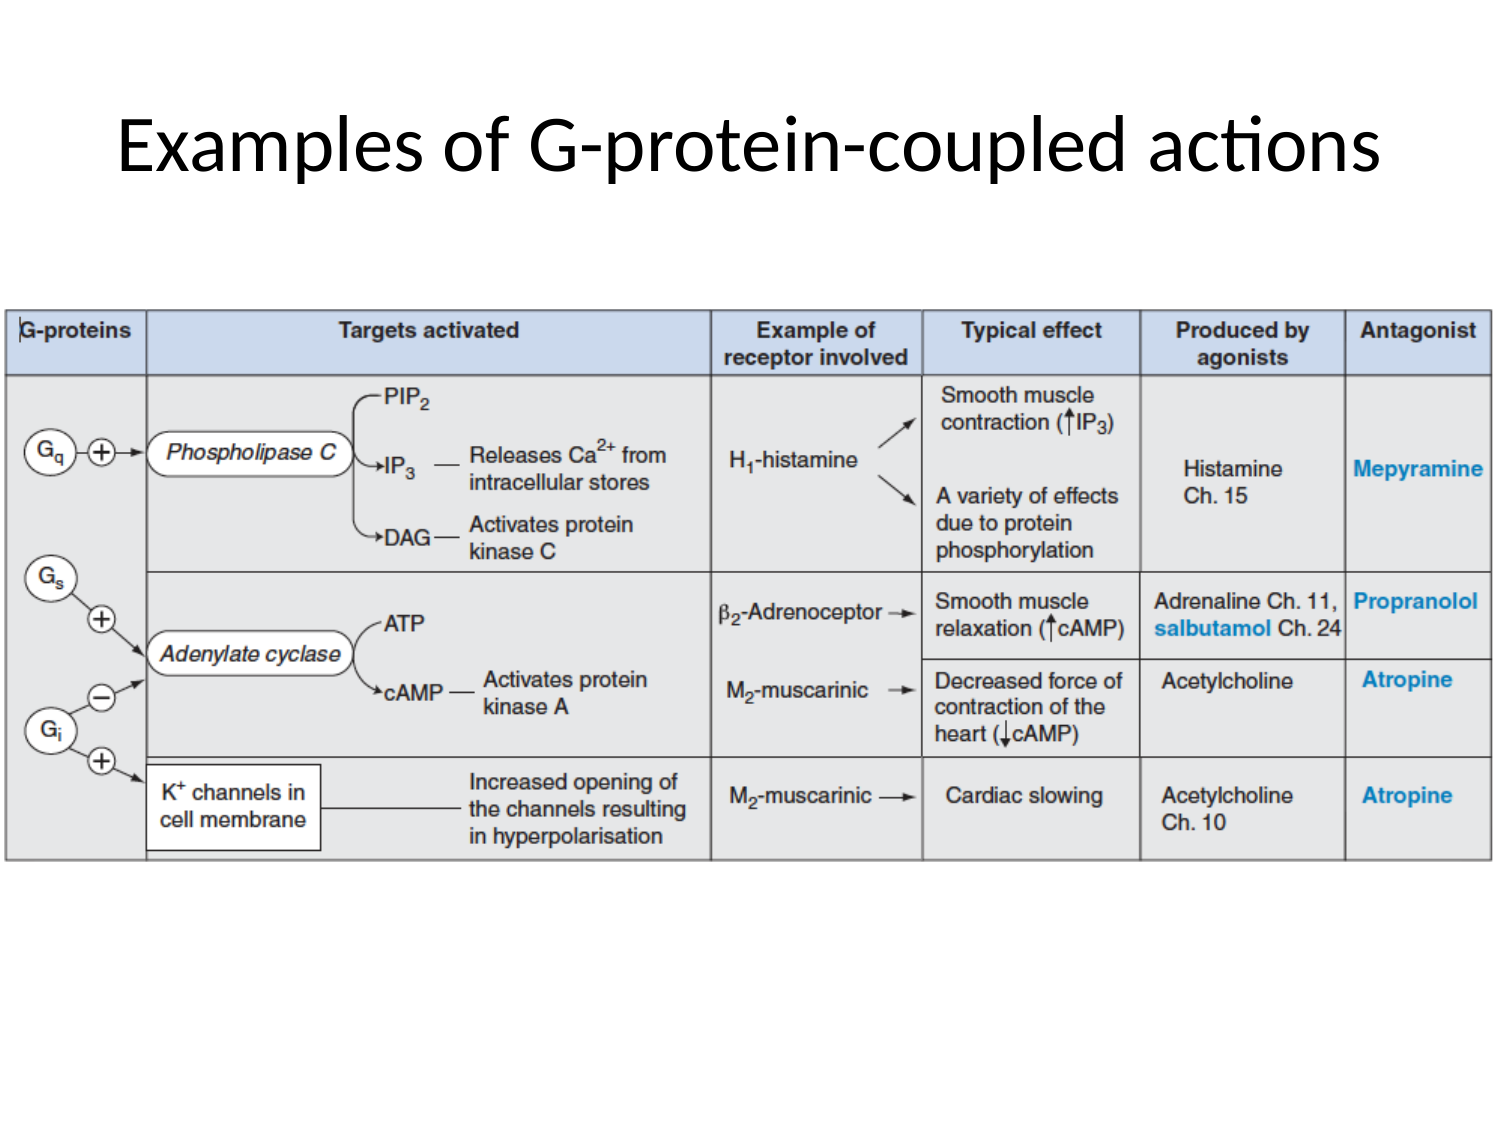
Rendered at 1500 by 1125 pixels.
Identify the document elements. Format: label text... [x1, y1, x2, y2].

picture [0, 305, 1500, 869]
title Examples of G-protein-coupled actions [75, 45, 1425, 233]
